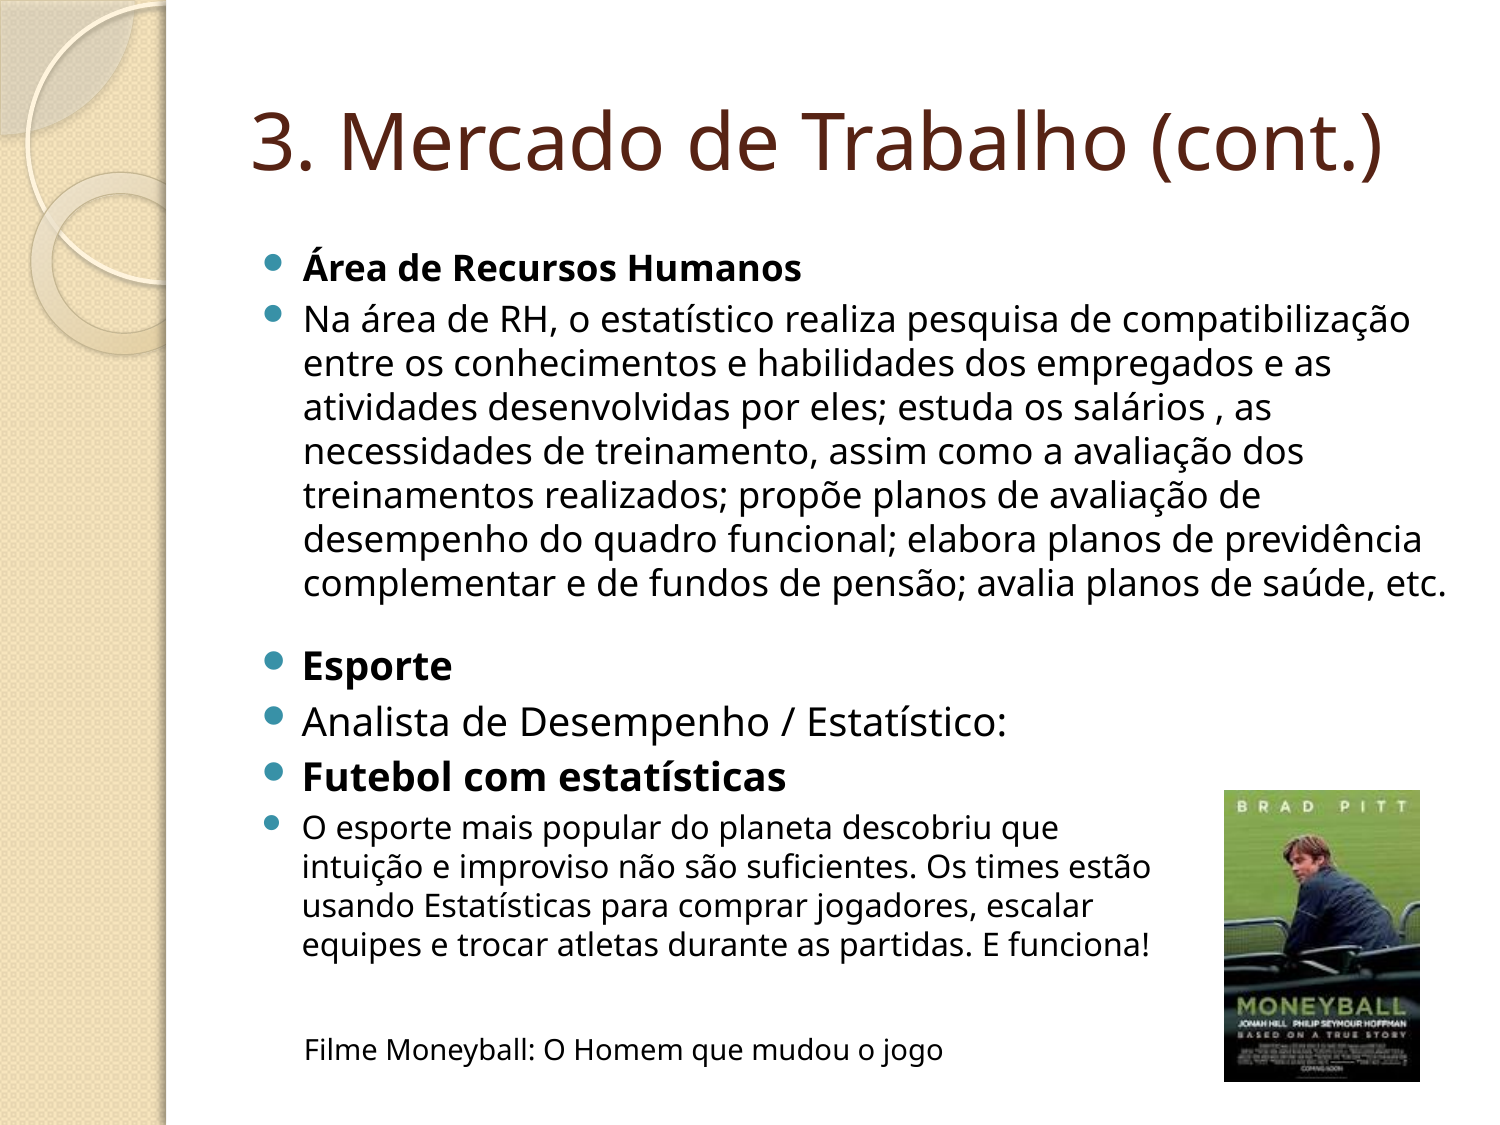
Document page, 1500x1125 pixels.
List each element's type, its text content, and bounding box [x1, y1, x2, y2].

title 3. Mercado de Trabalho (cont.) [235, 45, 1466, 233]
picture [1224, 790, 1421, 1082]
list Área de Recursos Humanos Na área de RH, o estatístico realiza pesquisa de compatibilização entre os conhecimentos e habilidades dos empregados e as atividades desenvolvidas por eles; estuda os salários , as necessidades de treinamento, assim como a avaliação dos treinamentos realizados; propõe planos de avaliação de desempenho do quadro funcional; elabora planos de previdência complementar e de fundos de pensão; avalia planos de saúde, etc. [235, 237, 1465, 657]
text_box Esporte Analista de Desempenho / Estatístico: Futebol com estatísticas O esporte mais popular do planeta descobriu que intuição e improviso não são suficientes. Os times estão usando Estatísticas para comprar jogadores, escalar equipes e trocar atletas durante as partidas. E funciona! [235, 633, 1176, 988]
text_box Filme Moneyball: O Homem que mudou o jogo [289, 1024, 1040, 1074]
